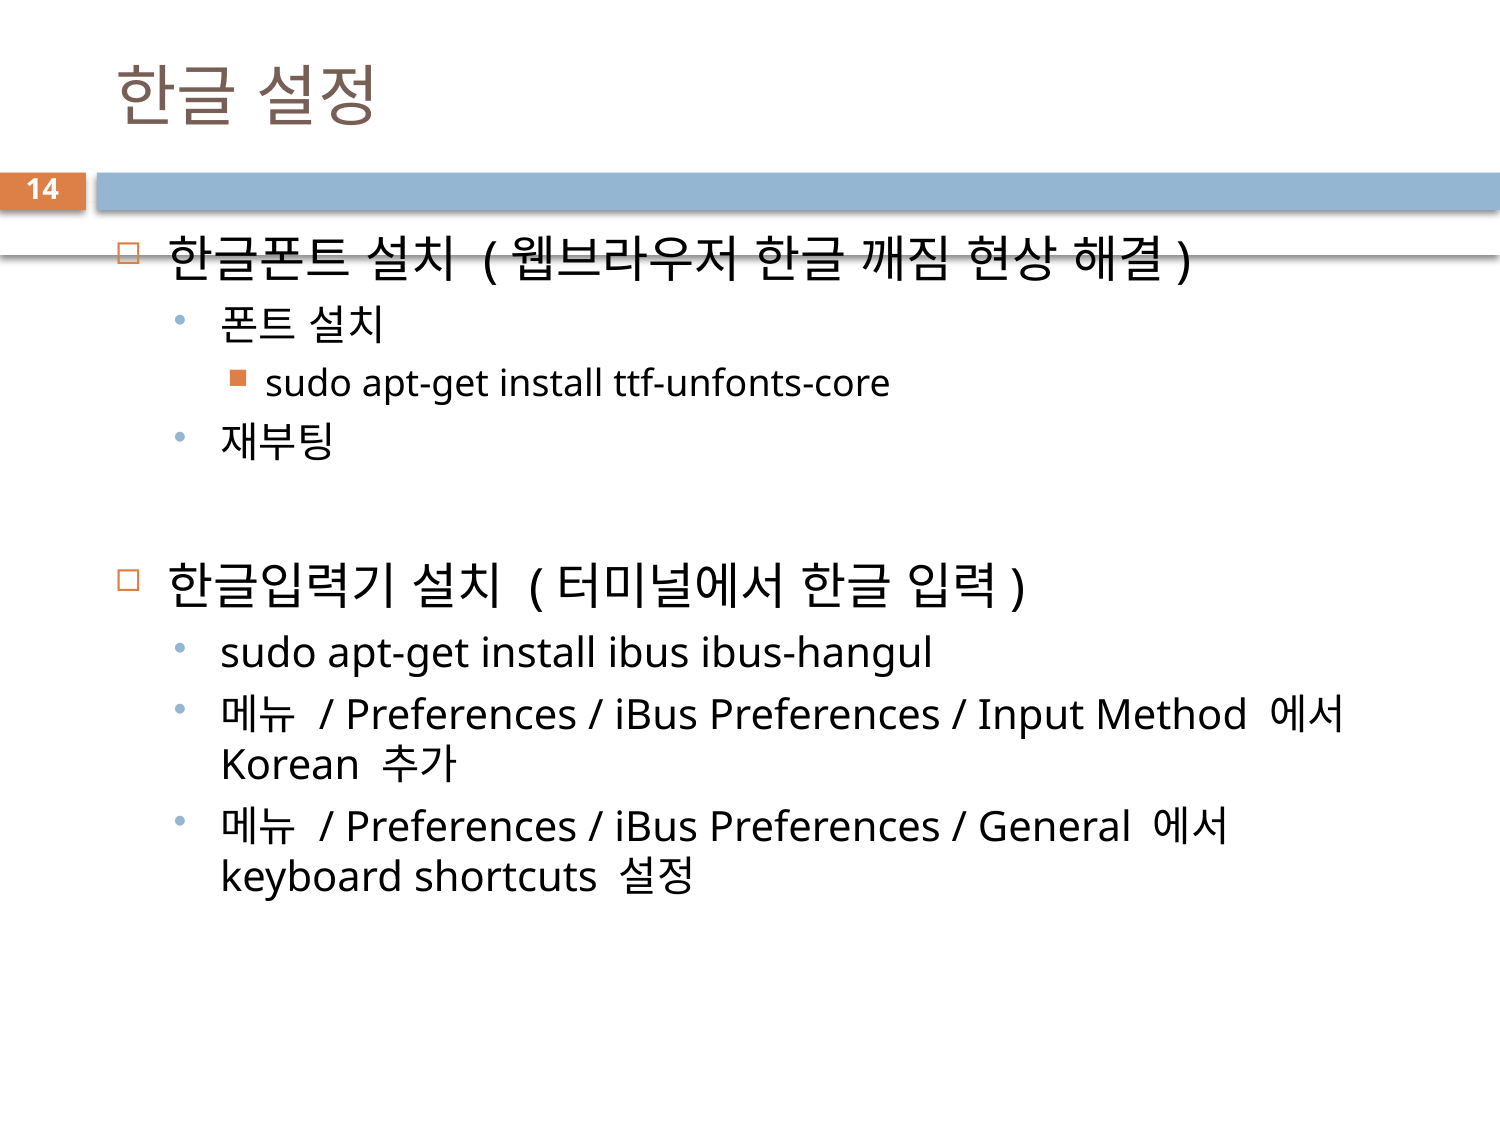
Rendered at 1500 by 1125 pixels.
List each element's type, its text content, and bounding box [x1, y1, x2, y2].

slide_number 14 [0, 170, 87, 211]
list 한글폰트 설치 (웹브라우저 한글 깨짐 현상 해결) 폰트 설치 sudo apt-get install ttf-unfonts-core 재부팅 한글입력기 설치 (터미널에서 한글 입력) sudo apt-get install ibus ibus-hangul 메뉴 / Preferences / iBus Preferences / Input Method 에서 Korean 추가 메뉴 / Preferences / iBus Preferences / General 에서 keyboard shortcuts 설정 [100, 219, 1438, 1047]
title 한글 설정 [100, 37, 1438, 149]
